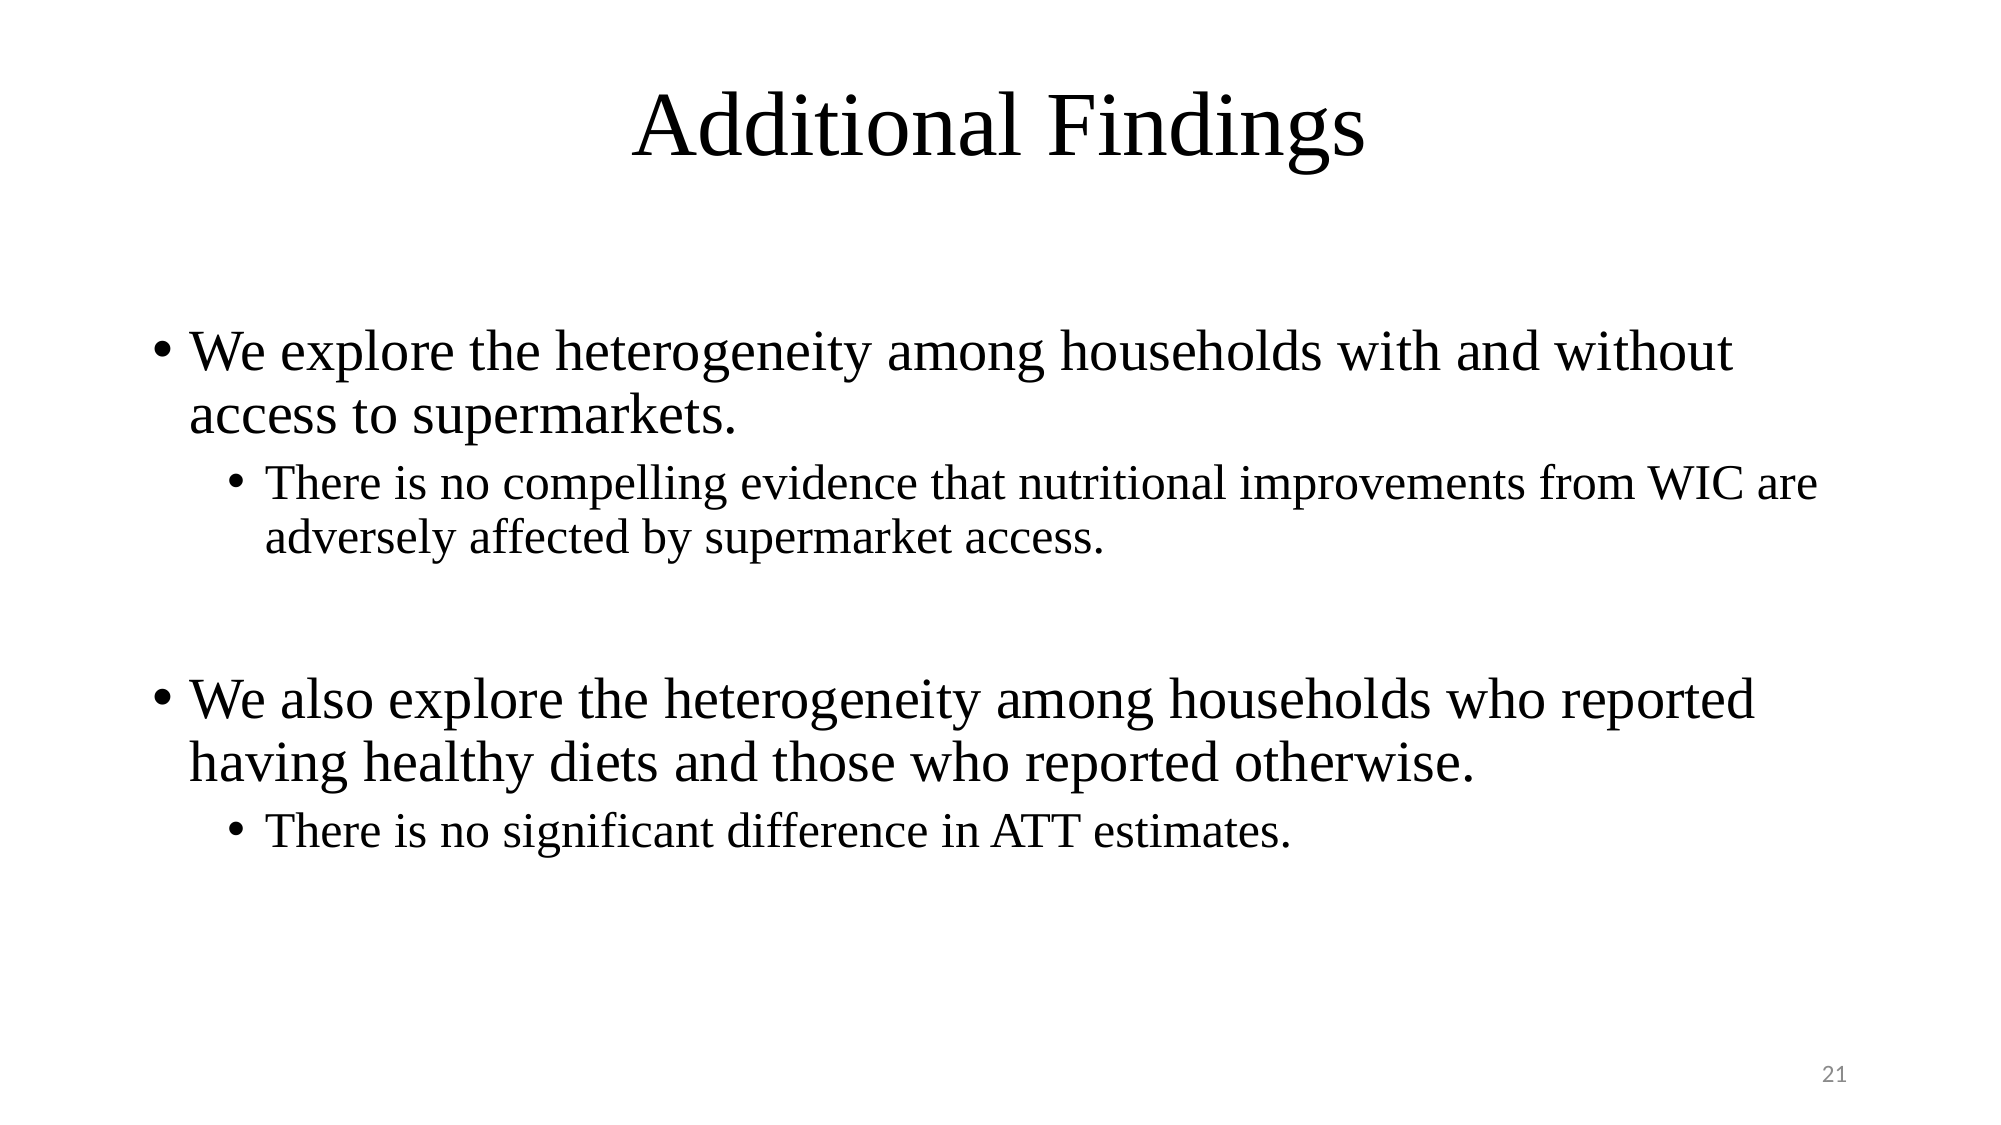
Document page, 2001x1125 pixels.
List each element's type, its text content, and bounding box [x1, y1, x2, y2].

title Additional Findings [137, 59, 1863, 193]
list We explore the heterogeneity among households with and without access to supermarkets. There is no compelling evidence that nutritional improvements from WIC are adversely affected by supermarket access. We also explore the heterogeneity among households who reported having healthy diets and those who reported otherwise. There is no significant difference in ATT estimates. [137, 221, 1863, 1014]
slide_number 21 [1412, 1042, 1863, 1103]
